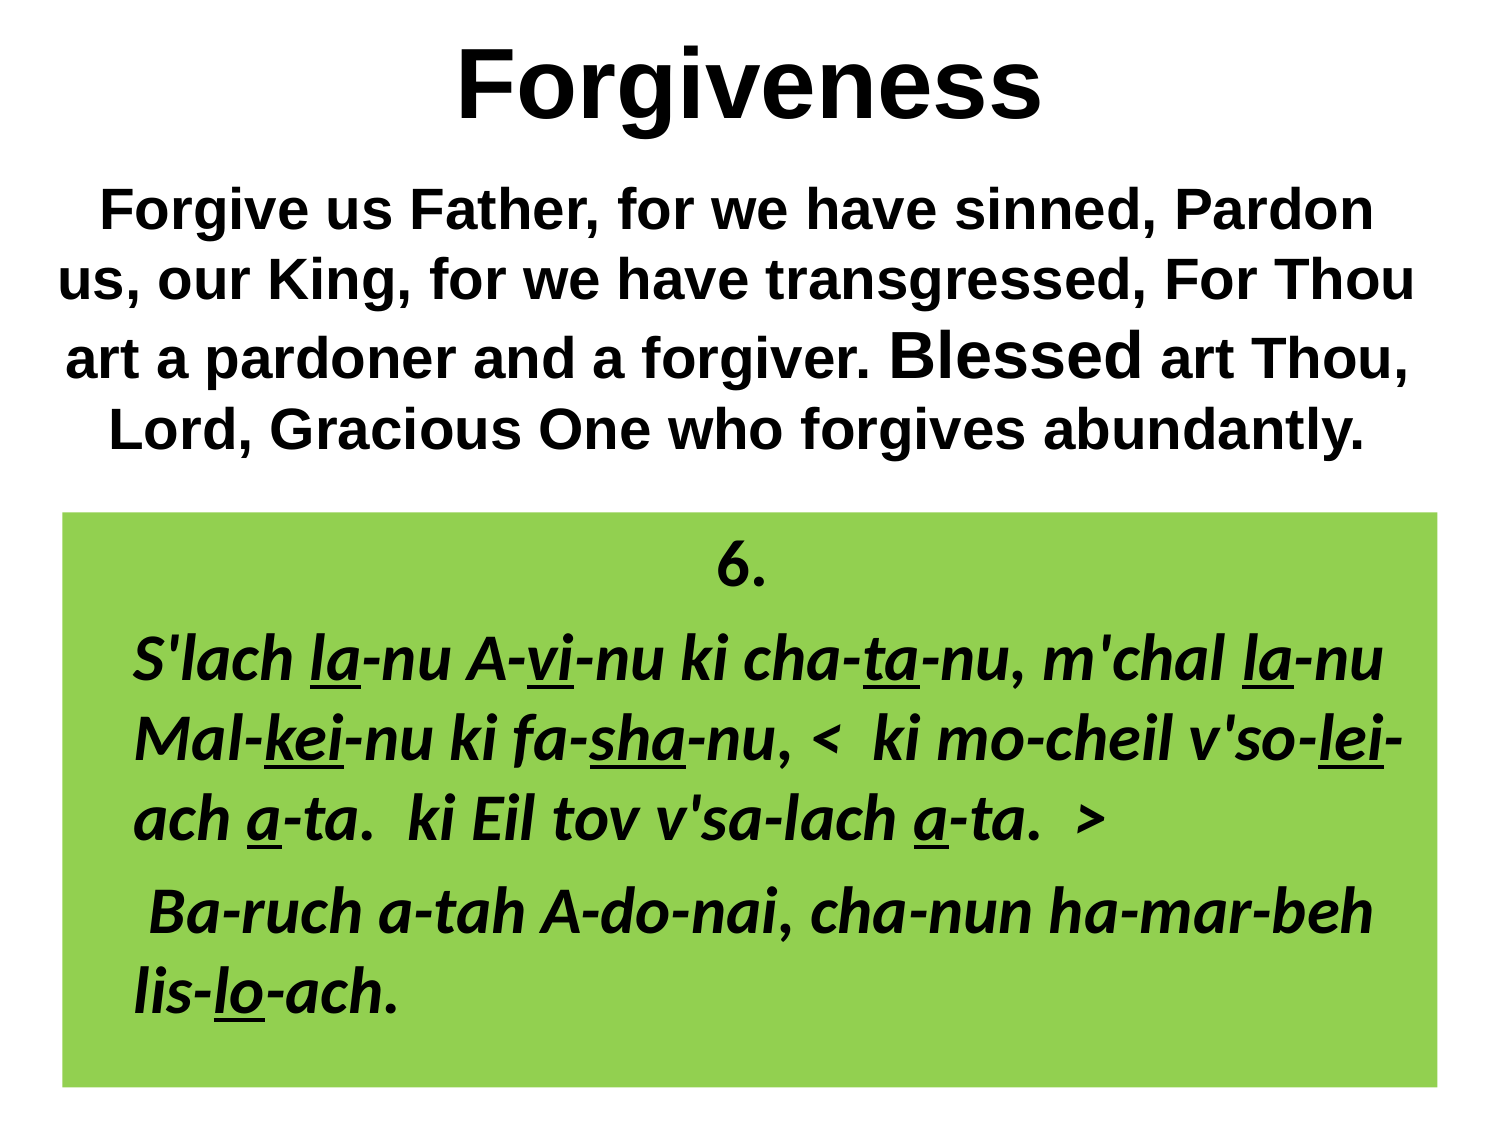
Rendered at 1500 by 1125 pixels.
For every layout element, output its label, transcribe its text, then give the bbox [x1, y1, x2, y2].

list 6. S'lach la-nu A-vi-nu ki cha-ta-nu, m'chal la-nu Mal-kei-nu ki fa-sha-nu, < ki mo-cheil v'so-lei-ach a-ta. ki Eil tov v'sa-lach a-ta. > Ba-ruch a-tah A-do-nai, cha-nun ha-mar-beh lis-lo-ach. [62, 512, 1438, 1088]
title Forgiveness [75, 45, 1425, 163]
text_box Forgive us Father, for we have sinned, Pardon us, our King, for we have transgressed, For Thou art a pardoner and a forgiver. Blessed art Thou, Lord, Gracious One who forgives abundantly. [37, 163, 1438, 469]
